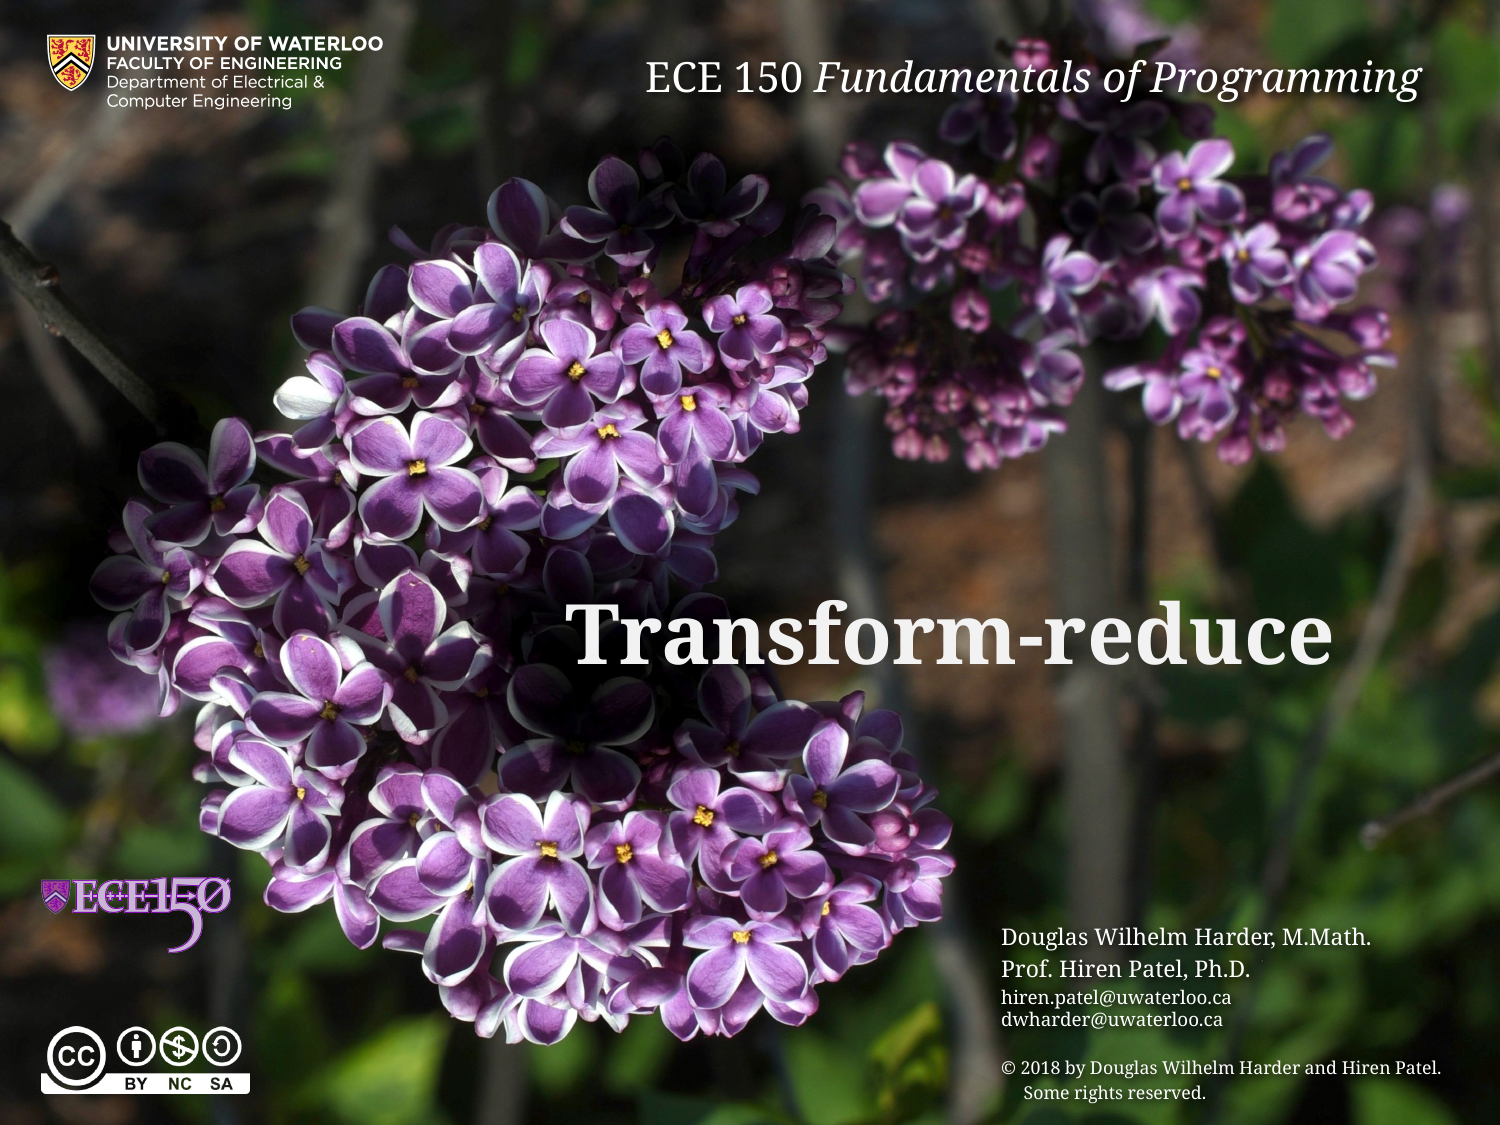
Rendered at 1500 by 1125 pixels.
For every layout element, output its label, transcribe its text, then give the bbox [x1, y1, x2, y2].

title Transform-reduce [430, 510, 1471, 752]
picture [0, 0, 1500, 1125]
